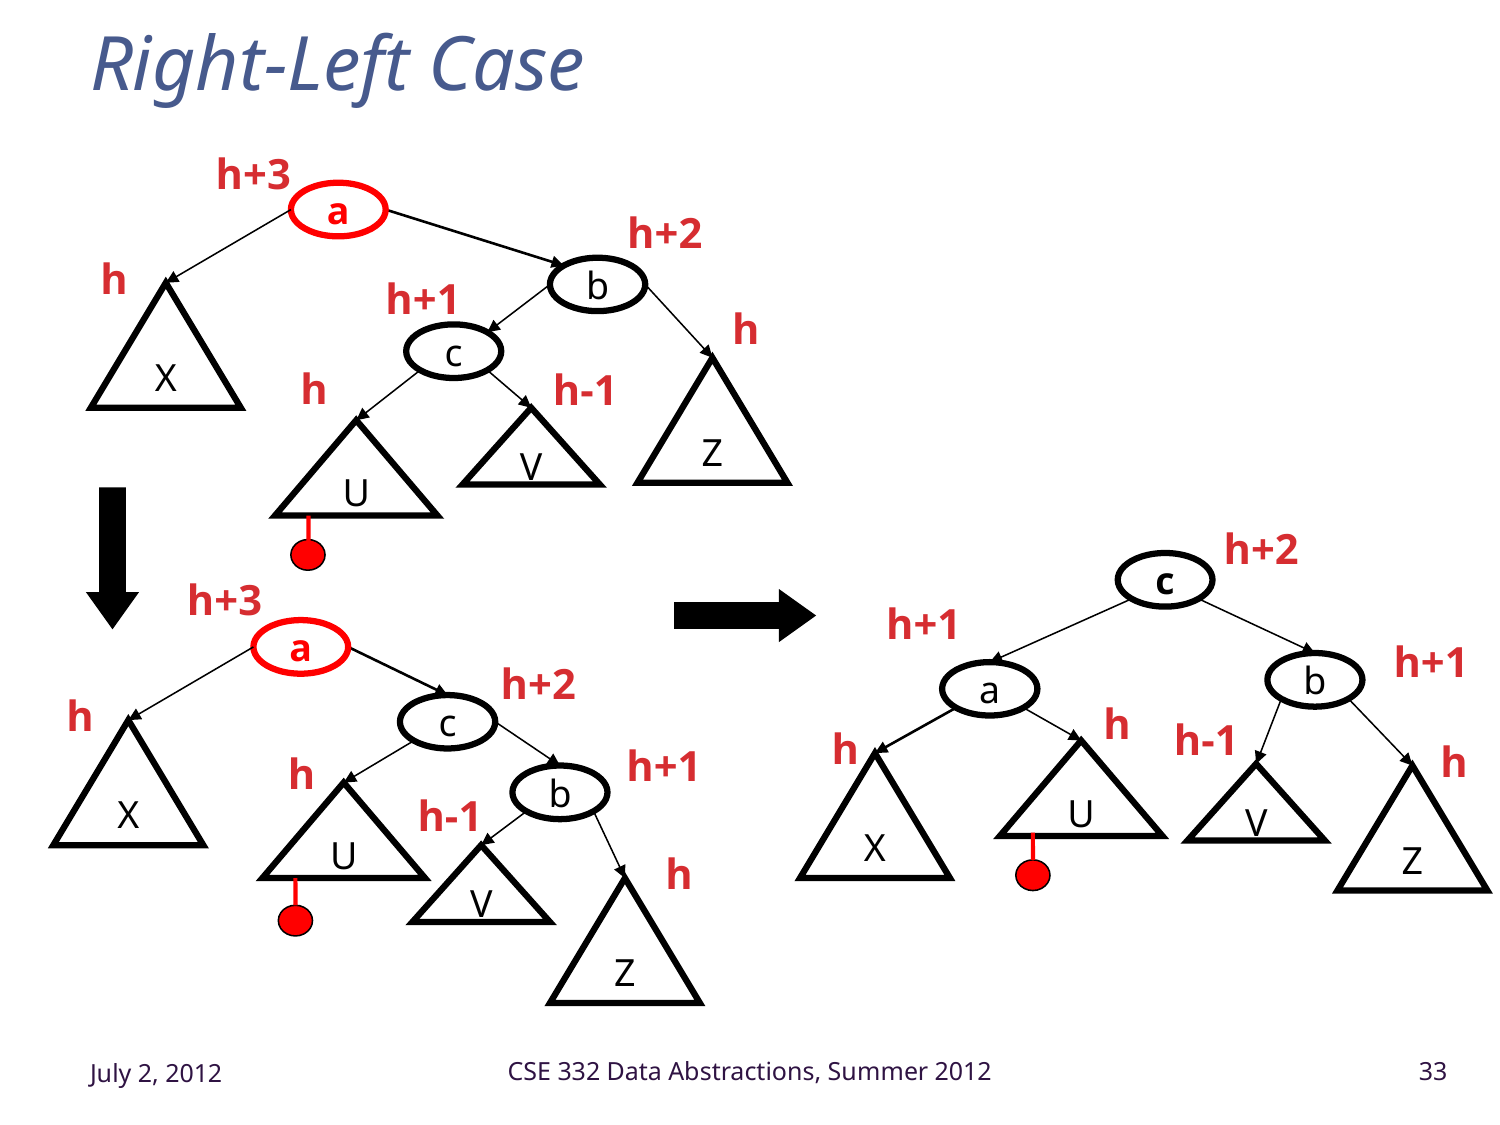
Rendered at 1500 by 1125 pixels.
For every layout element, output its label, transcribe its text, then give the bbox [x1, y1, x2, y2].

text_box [799, 515, 1500, 891]
text_box [732, 590, 794, 641]
title Right-Left Case [75, 20, 1463, 100]
slide_number 33 [1333, 1042, 1463, 1103]
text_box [83, 140, 788, 571]
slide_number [75, 1042, 338, 1103]
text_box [49, 566, 729, 1004]
footer CSE 332 Data Abstractions, Summer 2012 [348, 1042, 1152, 1103]
